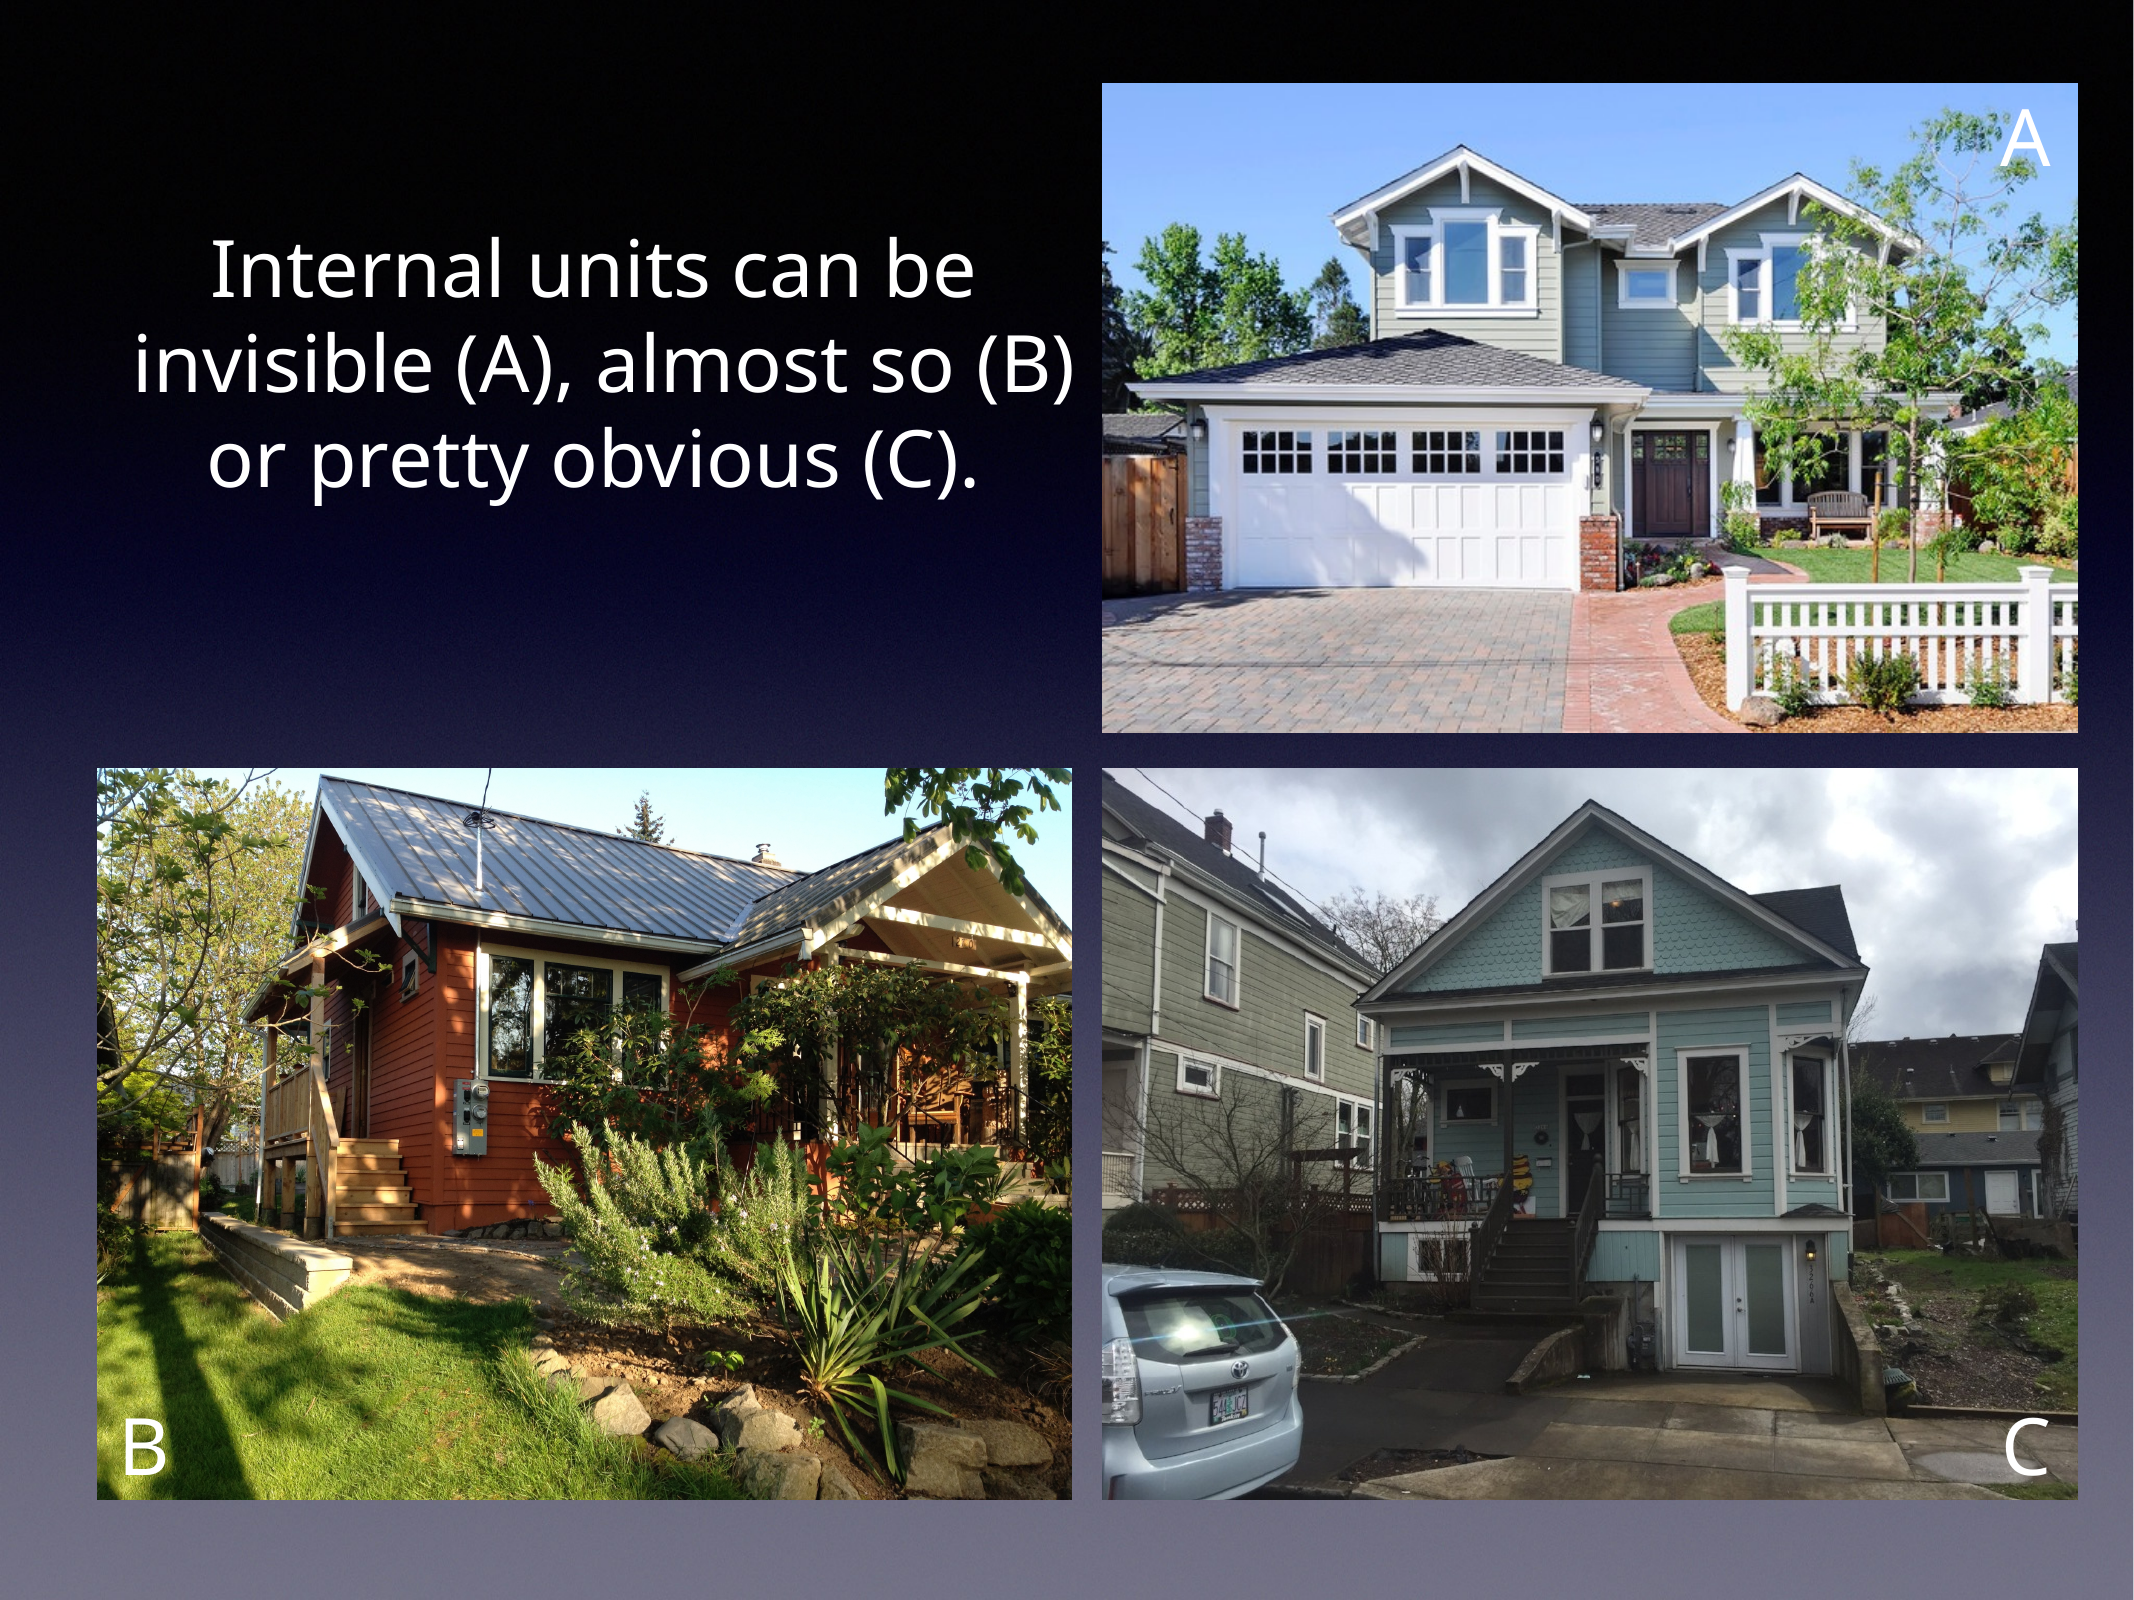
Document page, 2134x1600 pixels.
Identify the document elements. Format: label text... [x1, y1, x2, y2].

text_box Internal units can be invisible (A), almost so (B) or pretty obvious (C). [103, 209, 1085, 607]
picture [0, 0, 2134, 1600]
